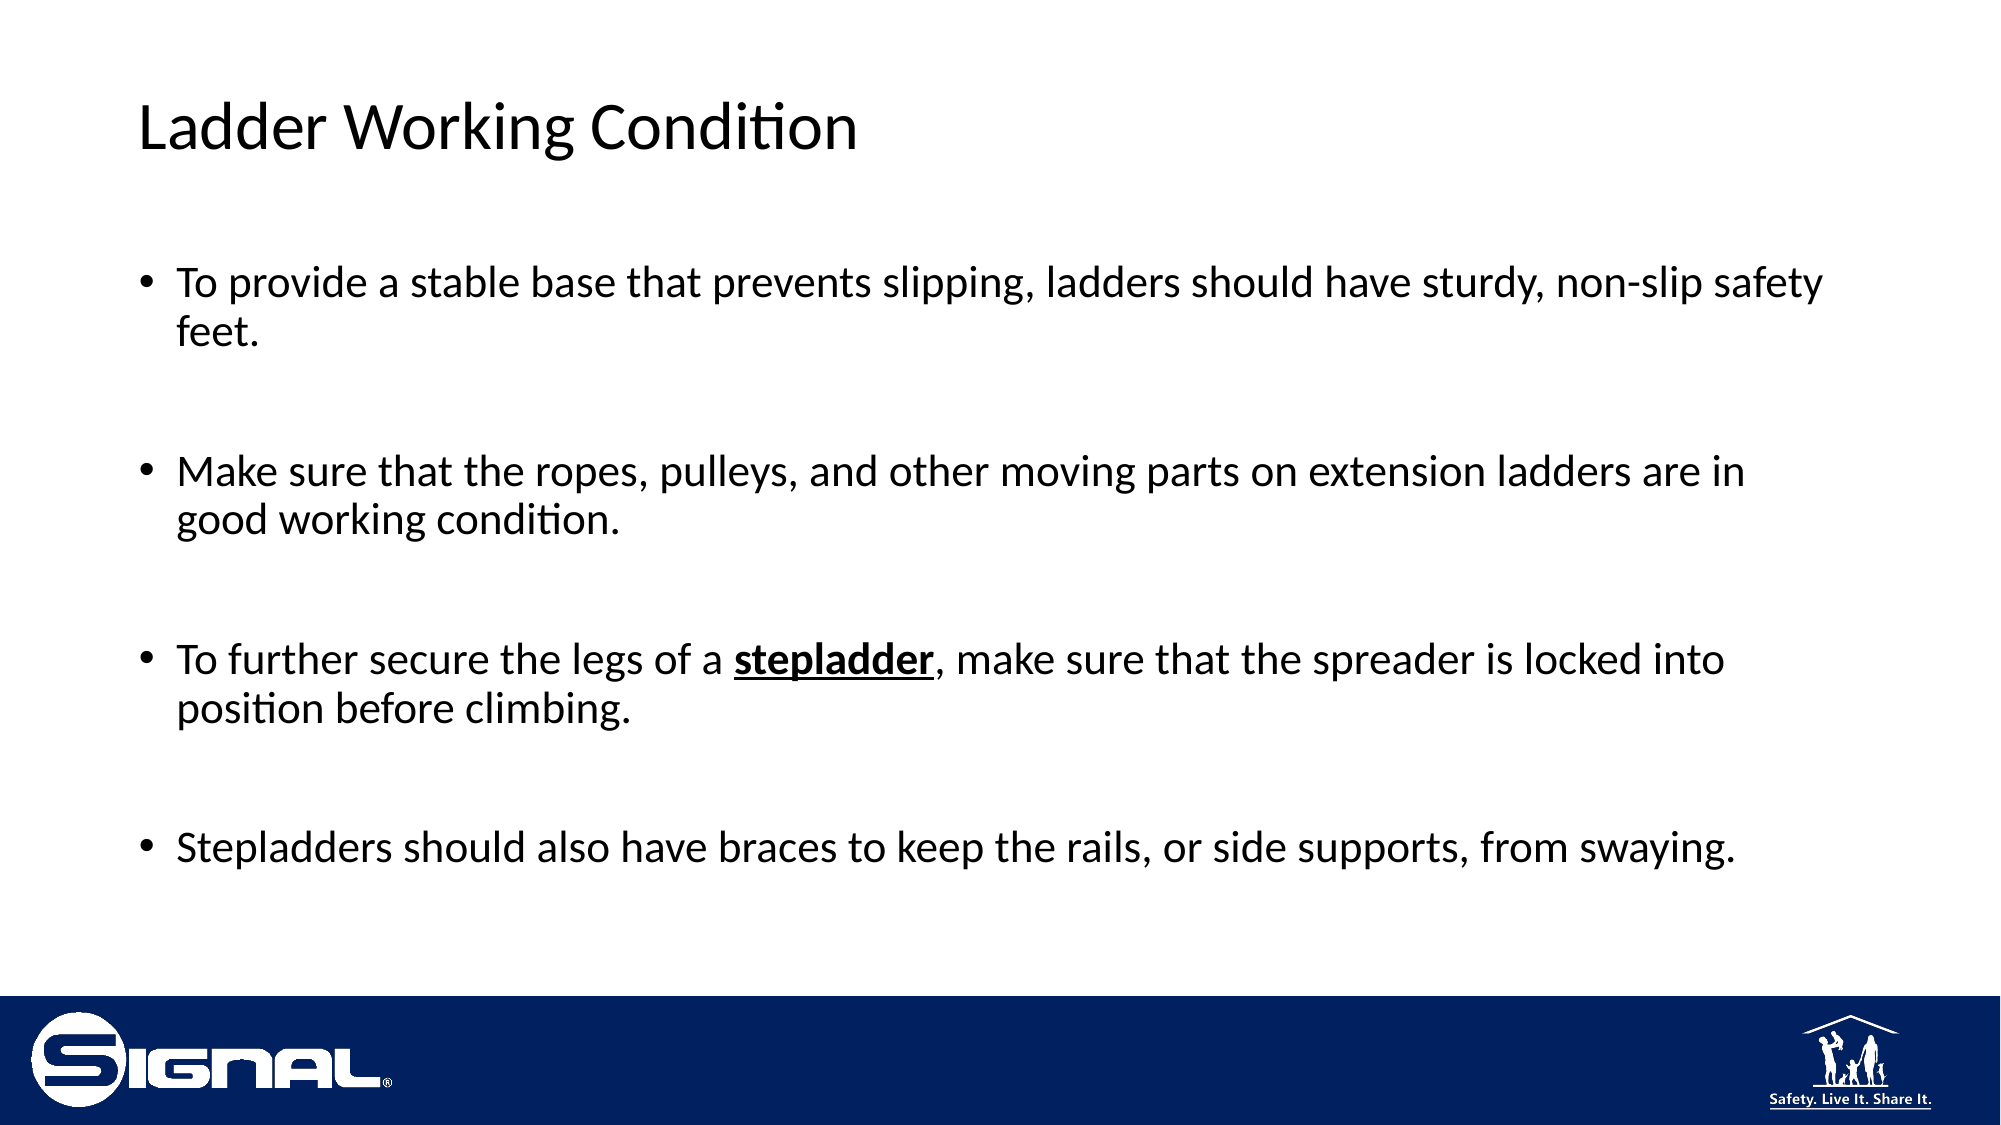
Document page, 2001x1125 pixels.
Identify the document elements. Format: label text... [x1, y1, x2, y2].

picture [1765, 1011, 1933, 1114]
list To provide a stable base that prevents slipping, ladders should have sturdy, non-slip safety feet. Make sure that the ropes, pulleys, and other moving parts on extension ladders are in good working condition. To further secure the legs of a stepladder, make sure that the spreader is locked into position before climbing. Stepladders should also have braces to keep the rails, or side supports, from swaying. [123, 251, 1849, 966]
title Ladder Working Condition [123, 48, 1849, 206]
picture [31, 1011, 392, 1107]
